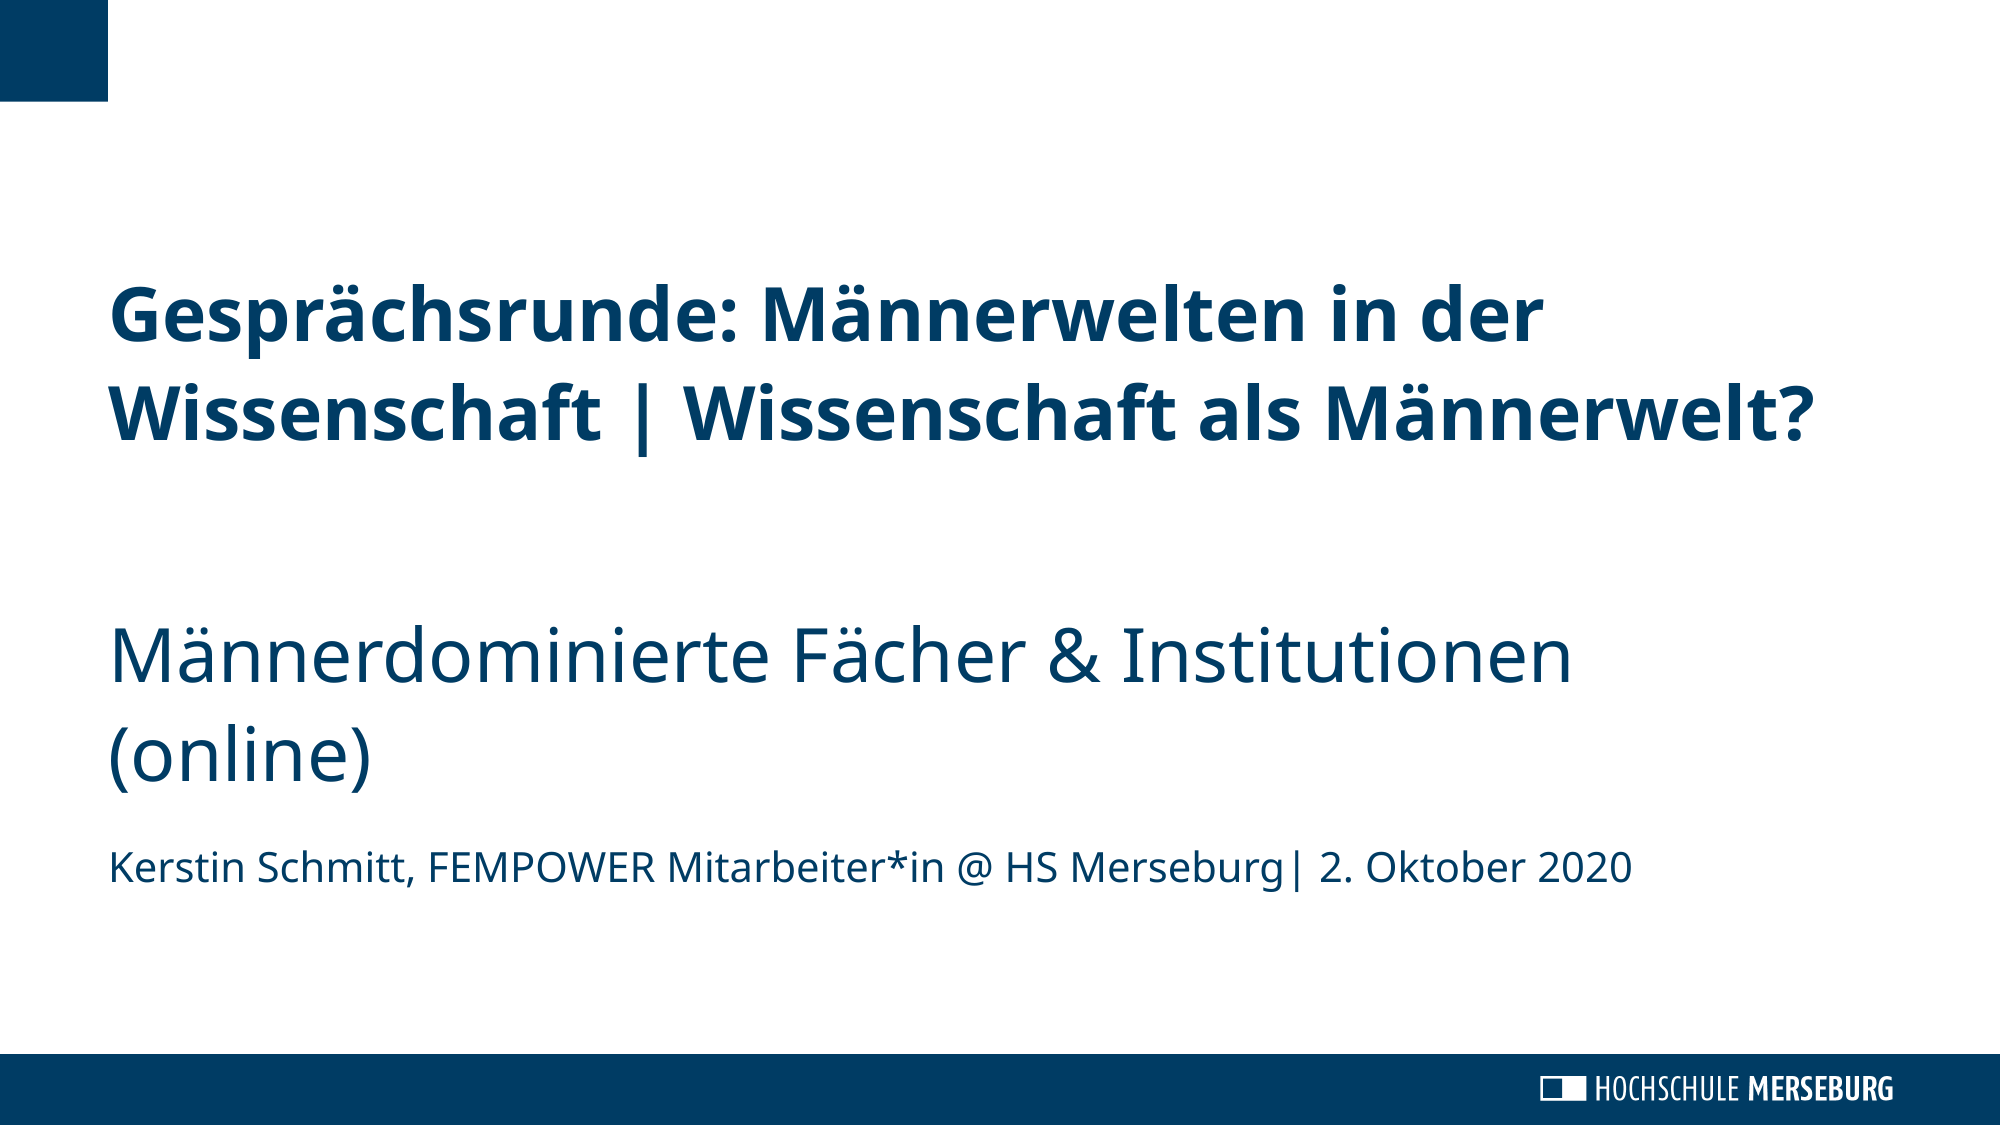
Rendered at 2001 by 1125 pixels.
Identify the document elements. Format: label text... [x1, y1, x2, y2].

list Kerstin Schmitt, FEMPOWER Mitarbeiter*in @ HS Merseburg| 2. Oktober 2020 [108, 846, 1821, 895]
picture [1537, 1069, 1898, 1106]
list Gesprächsrunde: Männerwelten in der Wissenschaft | Wissenschaft als Männerwelt? [108, 257, 1821, 448]
list Männerdominierte Fächer & Institutionen (online) [108, 598, 1773, 788]
